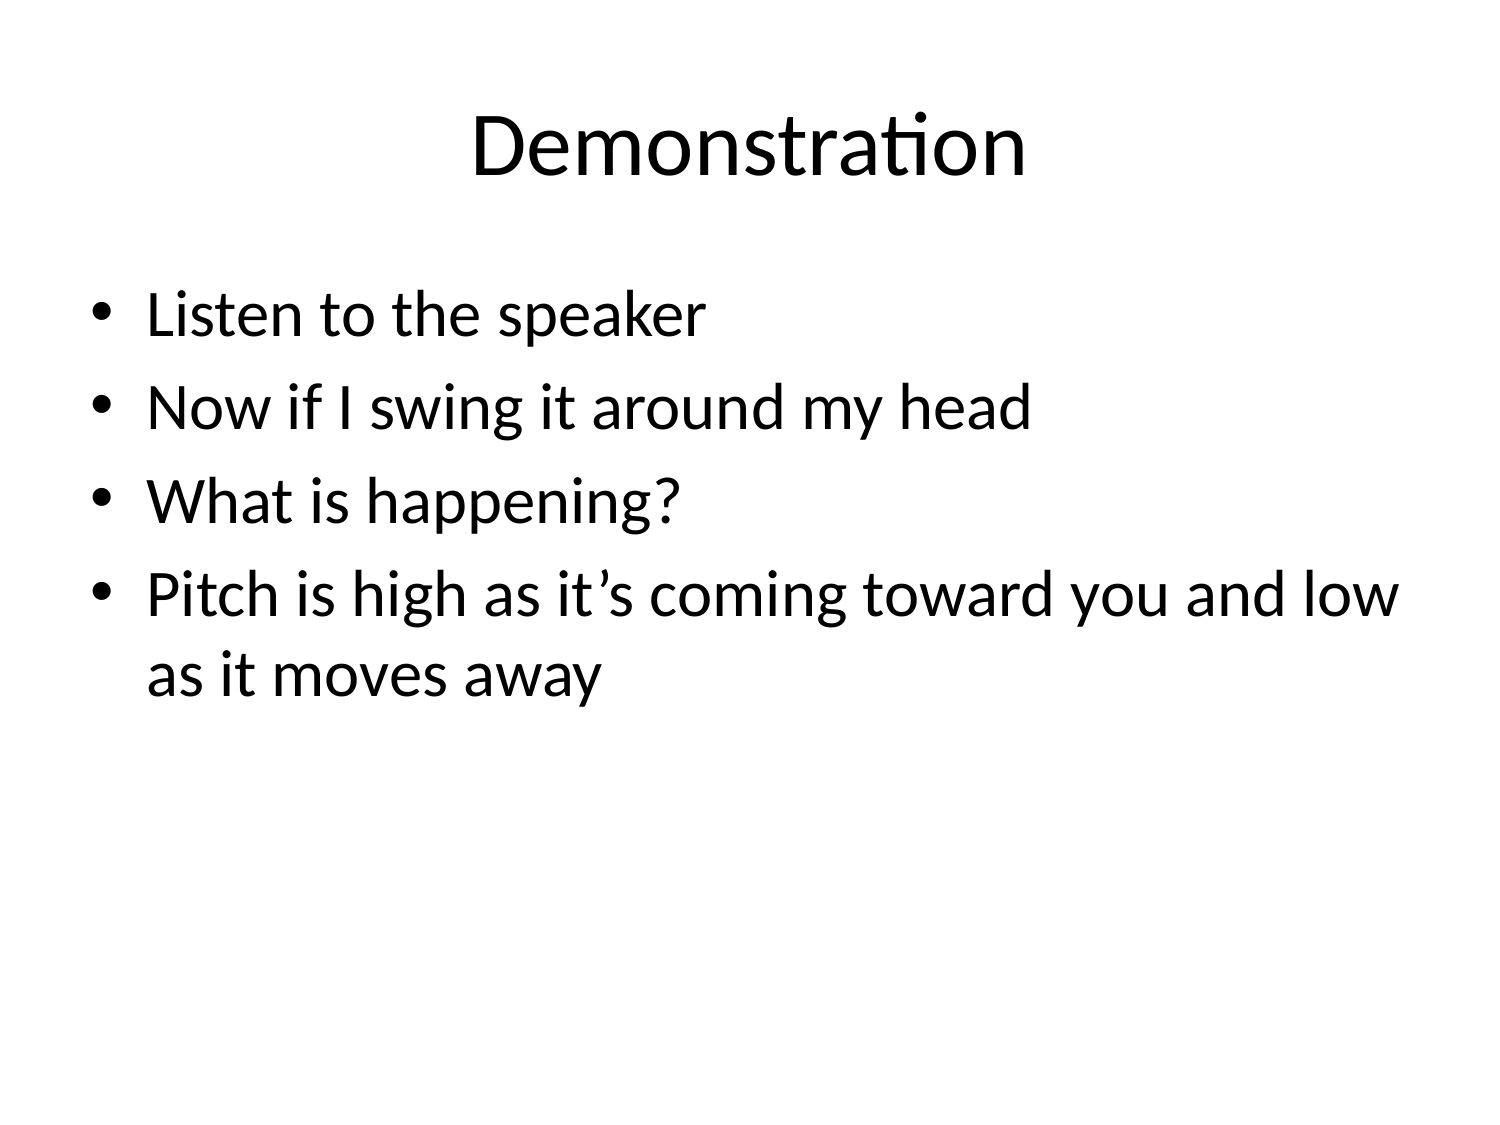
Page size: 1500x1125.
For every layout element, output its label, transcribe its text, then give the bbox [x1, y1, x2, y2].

list Listen to the speaker Now if I swing it around my head What is happening? Pitch is high as it’s coming toward you and low as it moves away [75, 262, 1425, 1005]
title Demonstration [75, 45, 1425, 233]
